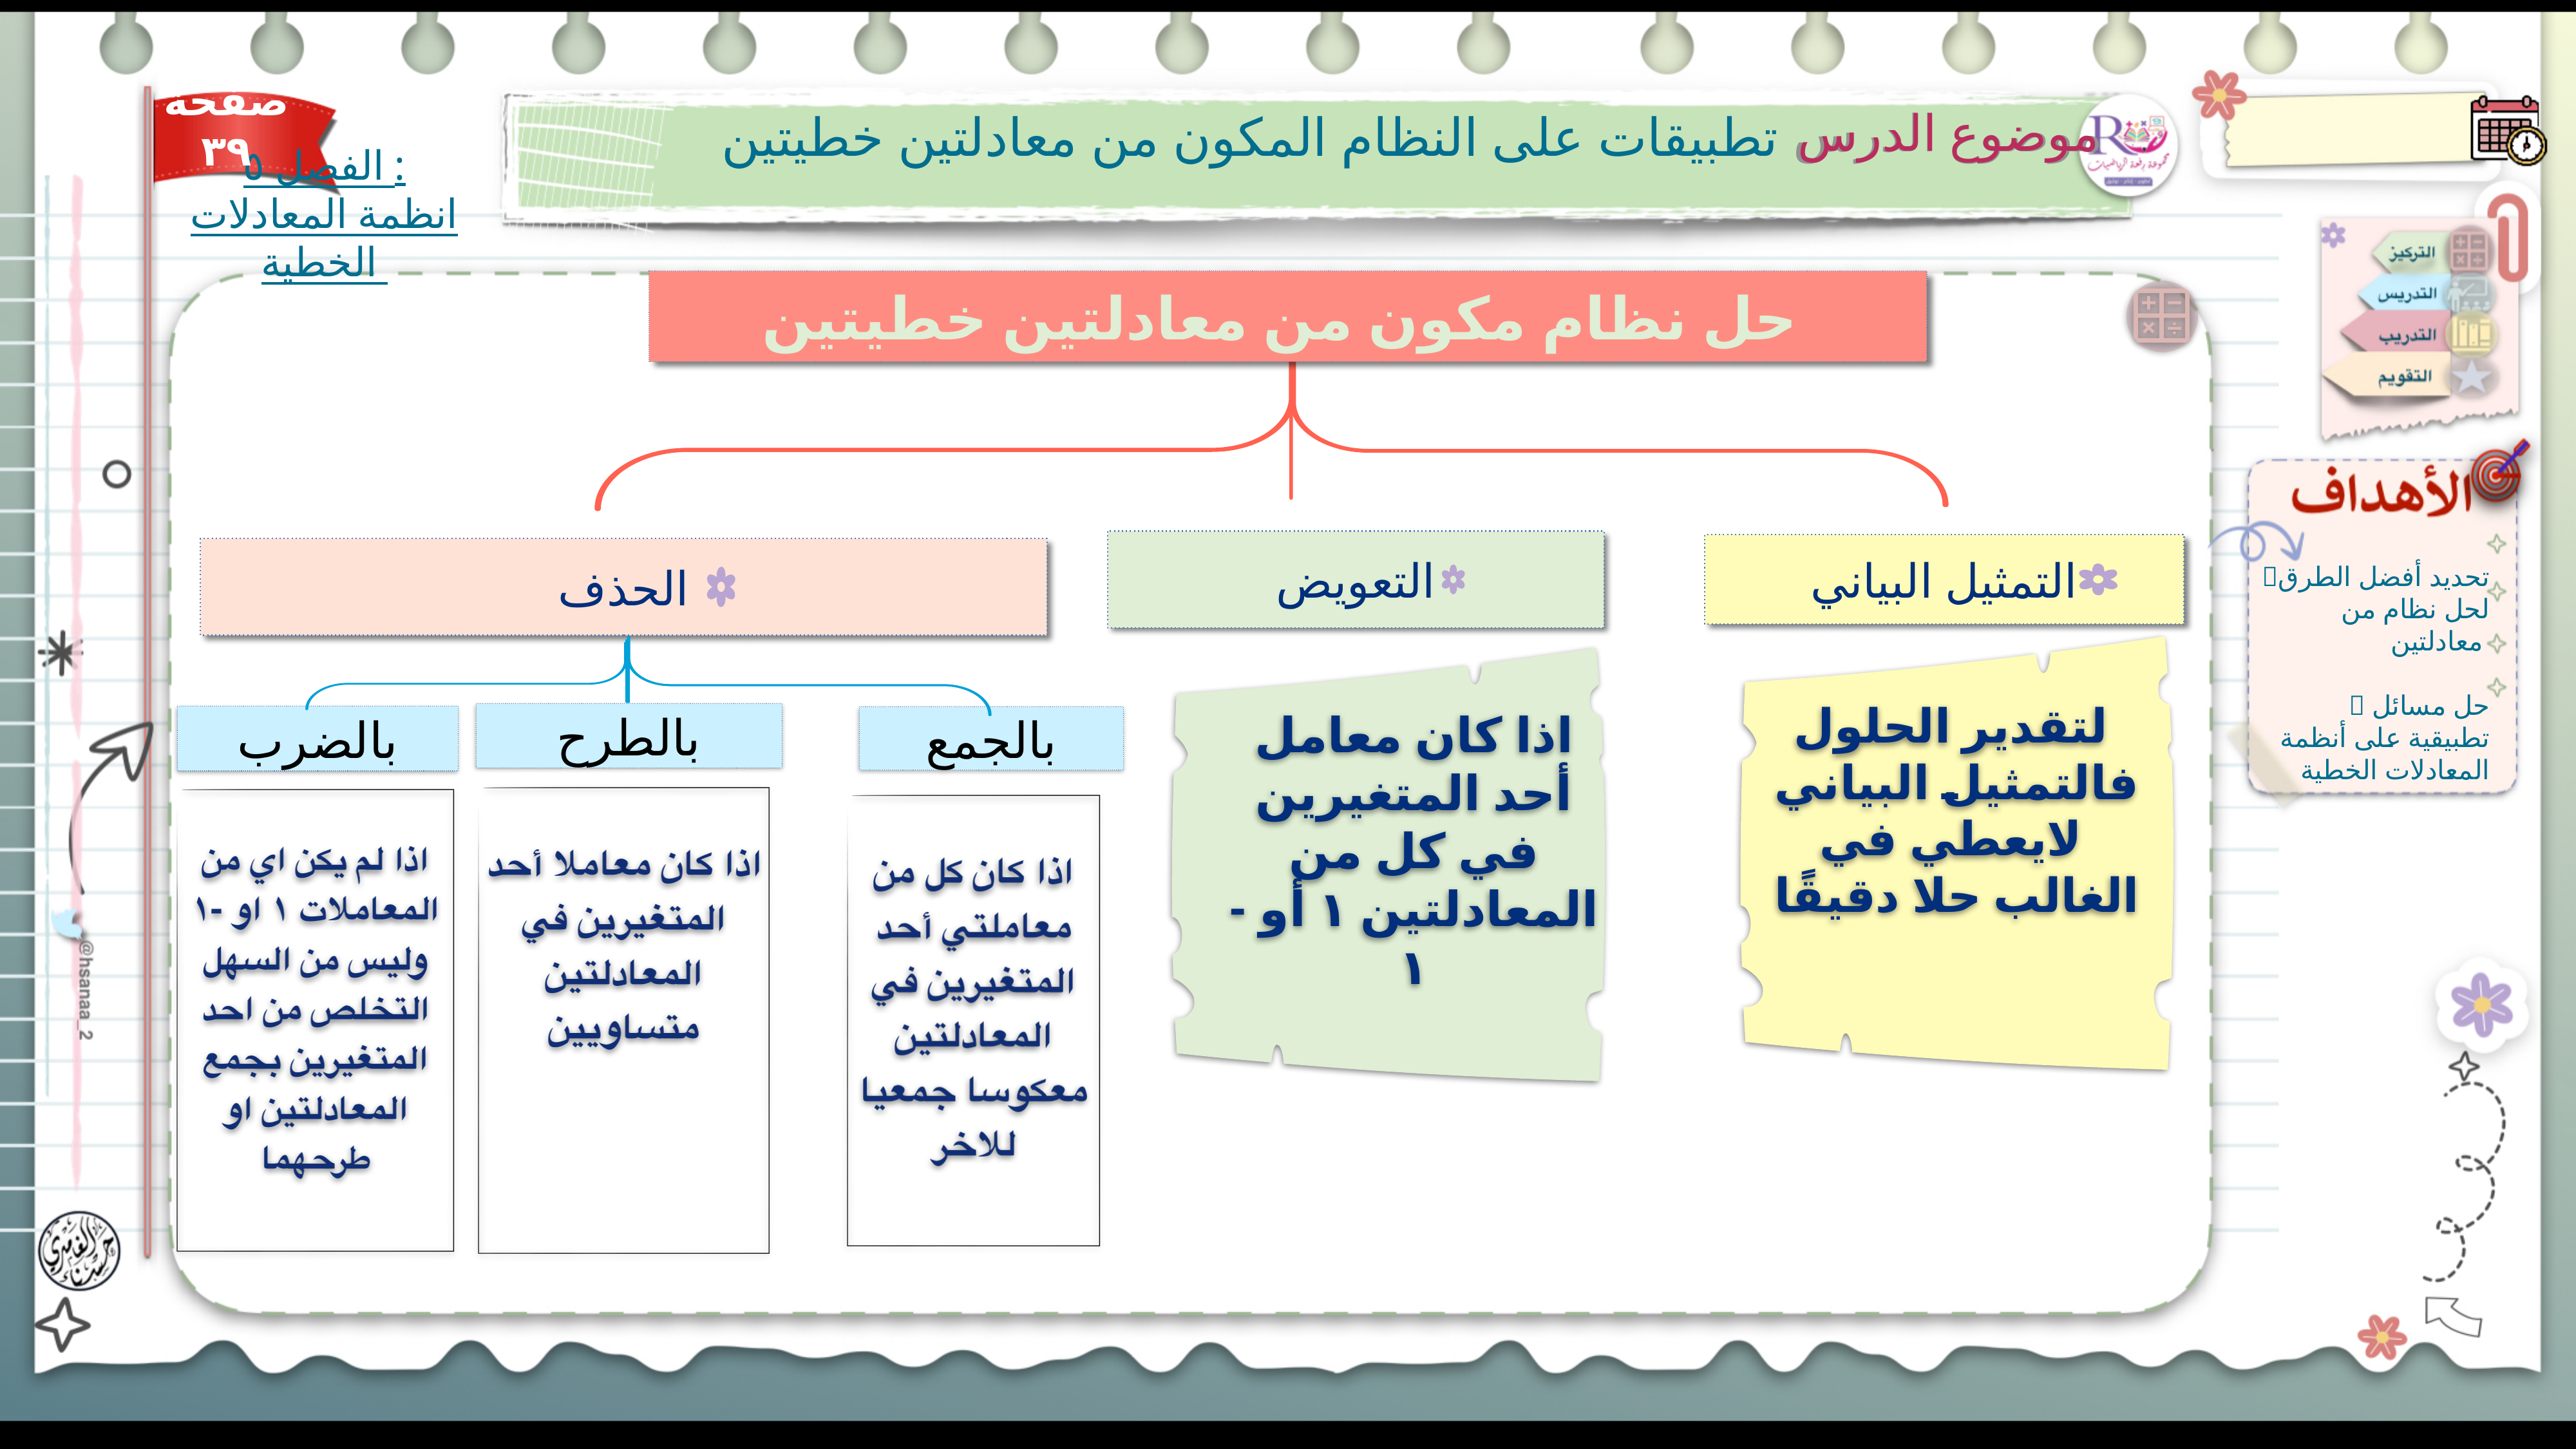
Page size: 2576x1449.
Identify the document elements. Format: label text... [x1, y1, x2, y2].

text_box التمثيل البياني [1705, 535, 2184, 625]
text_box اذا كان معامل أحد المتغيرين في كل من المعادلتين ١ أو -١ [1224, 699, 1605, 1157]
picture [0, 0, 2576, 1449]
text_box [2079, 564, 2117, 596]
text_box [1740, 636, 2174, 1070]
text_box [2126, 280, 2199, 352]
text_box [594, 352, 1949, 511]
text_box لتقدير الحلول فالتمثيل البياني لايعطي في الغالب حلا دقيقًا [1765, 691, 2148, 1063]
text_box بالطرح [476, 717, 782, 768]
text_box صفحة ٣٩ [59, 74, 394, 175]
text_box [305, 636, 992, 717]
text_box [706, 567, 735, 607]
text_box حل نظام مكون من معادلتين خطيتين [649, 270, 1927, 352]
text_box بالضرب [177, 706, 459, 771]
text_box بالجمع [859, 706, 1124, 770]
text_box التعويض [1107, 531, 1604, 628]
text_box [1171, 647, 1599, 1058]
text_box [1441, 564, 1465, 594]
text_box الحذف [200, 538, 1047, 636]
